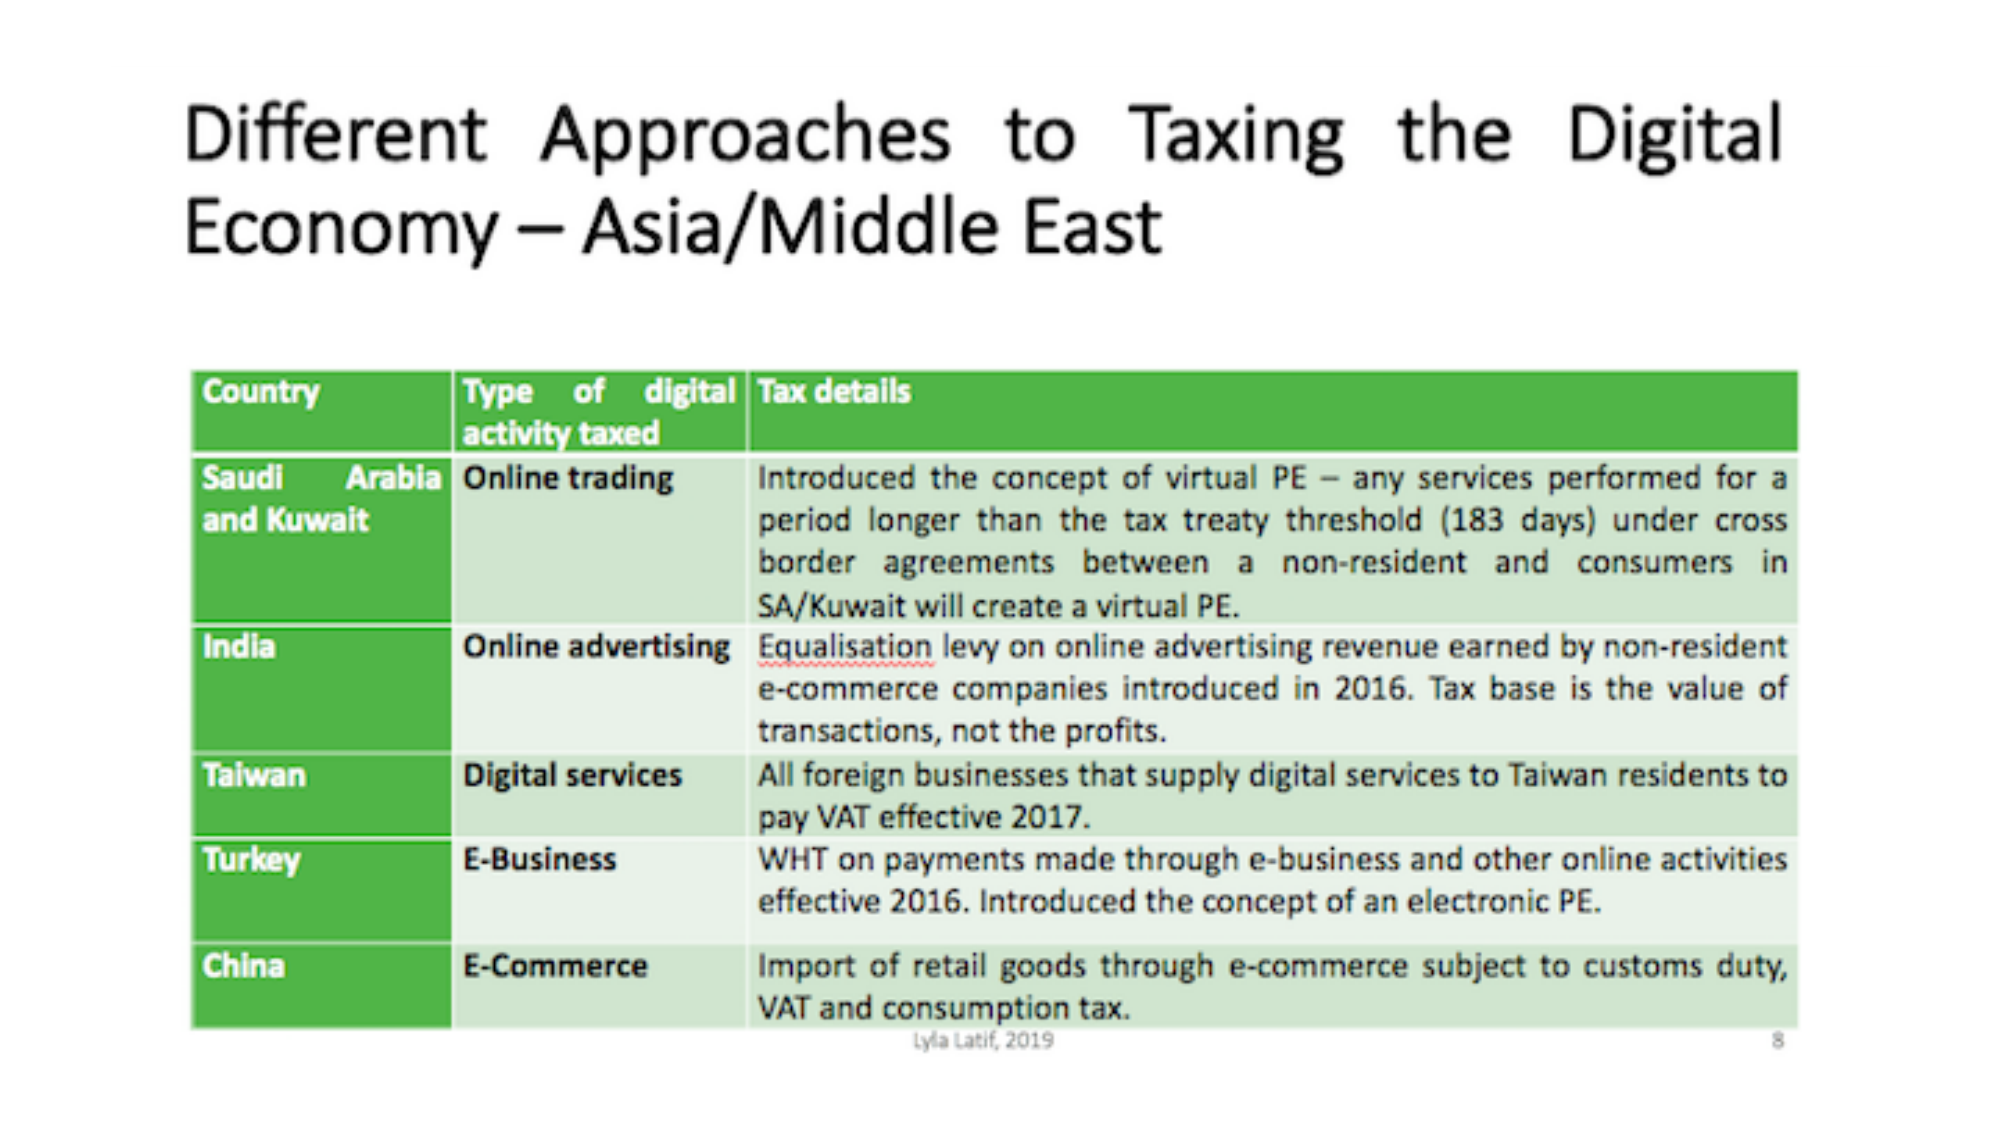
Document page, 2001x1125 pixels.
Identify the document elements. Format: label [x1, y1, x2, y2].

picture [111, 65, 1890, 1073]
